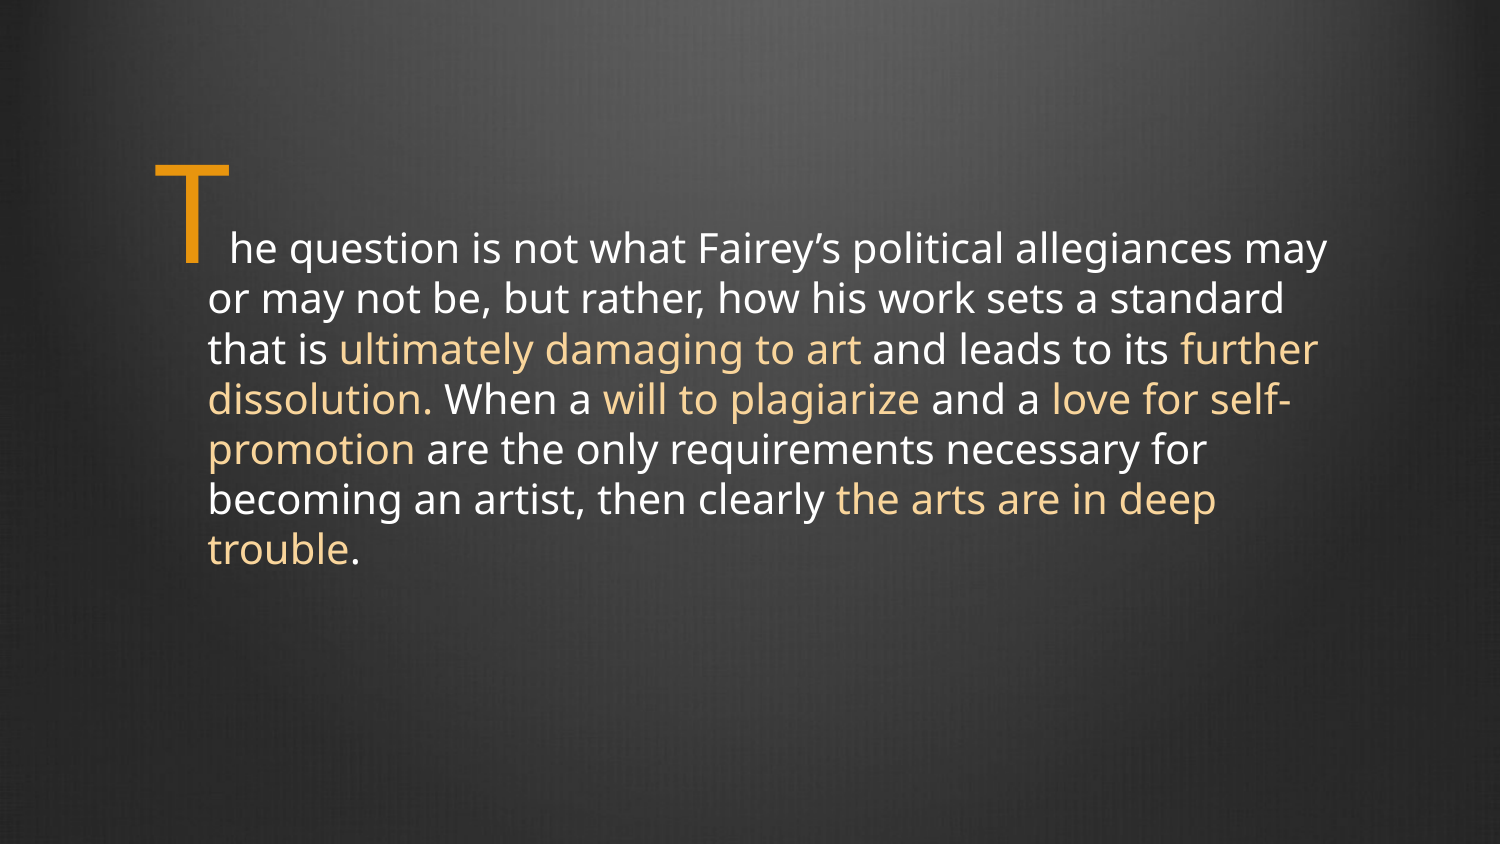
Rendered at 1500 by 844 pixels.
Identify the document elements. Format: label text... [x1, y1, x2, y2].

text_box T [139, 118, 248, 299]
text_box he question is not what Fairey’s political allegiances may or may not be, but rather, how his work sets a standard that is ultimately damaging to art and leads to its further dissolution. When a will to plagiarize and a love for self-promotion are the only requirements necessary for becoming an artist, then clearly the arts are in deep trouble. [192, 214, 1362, 580]
